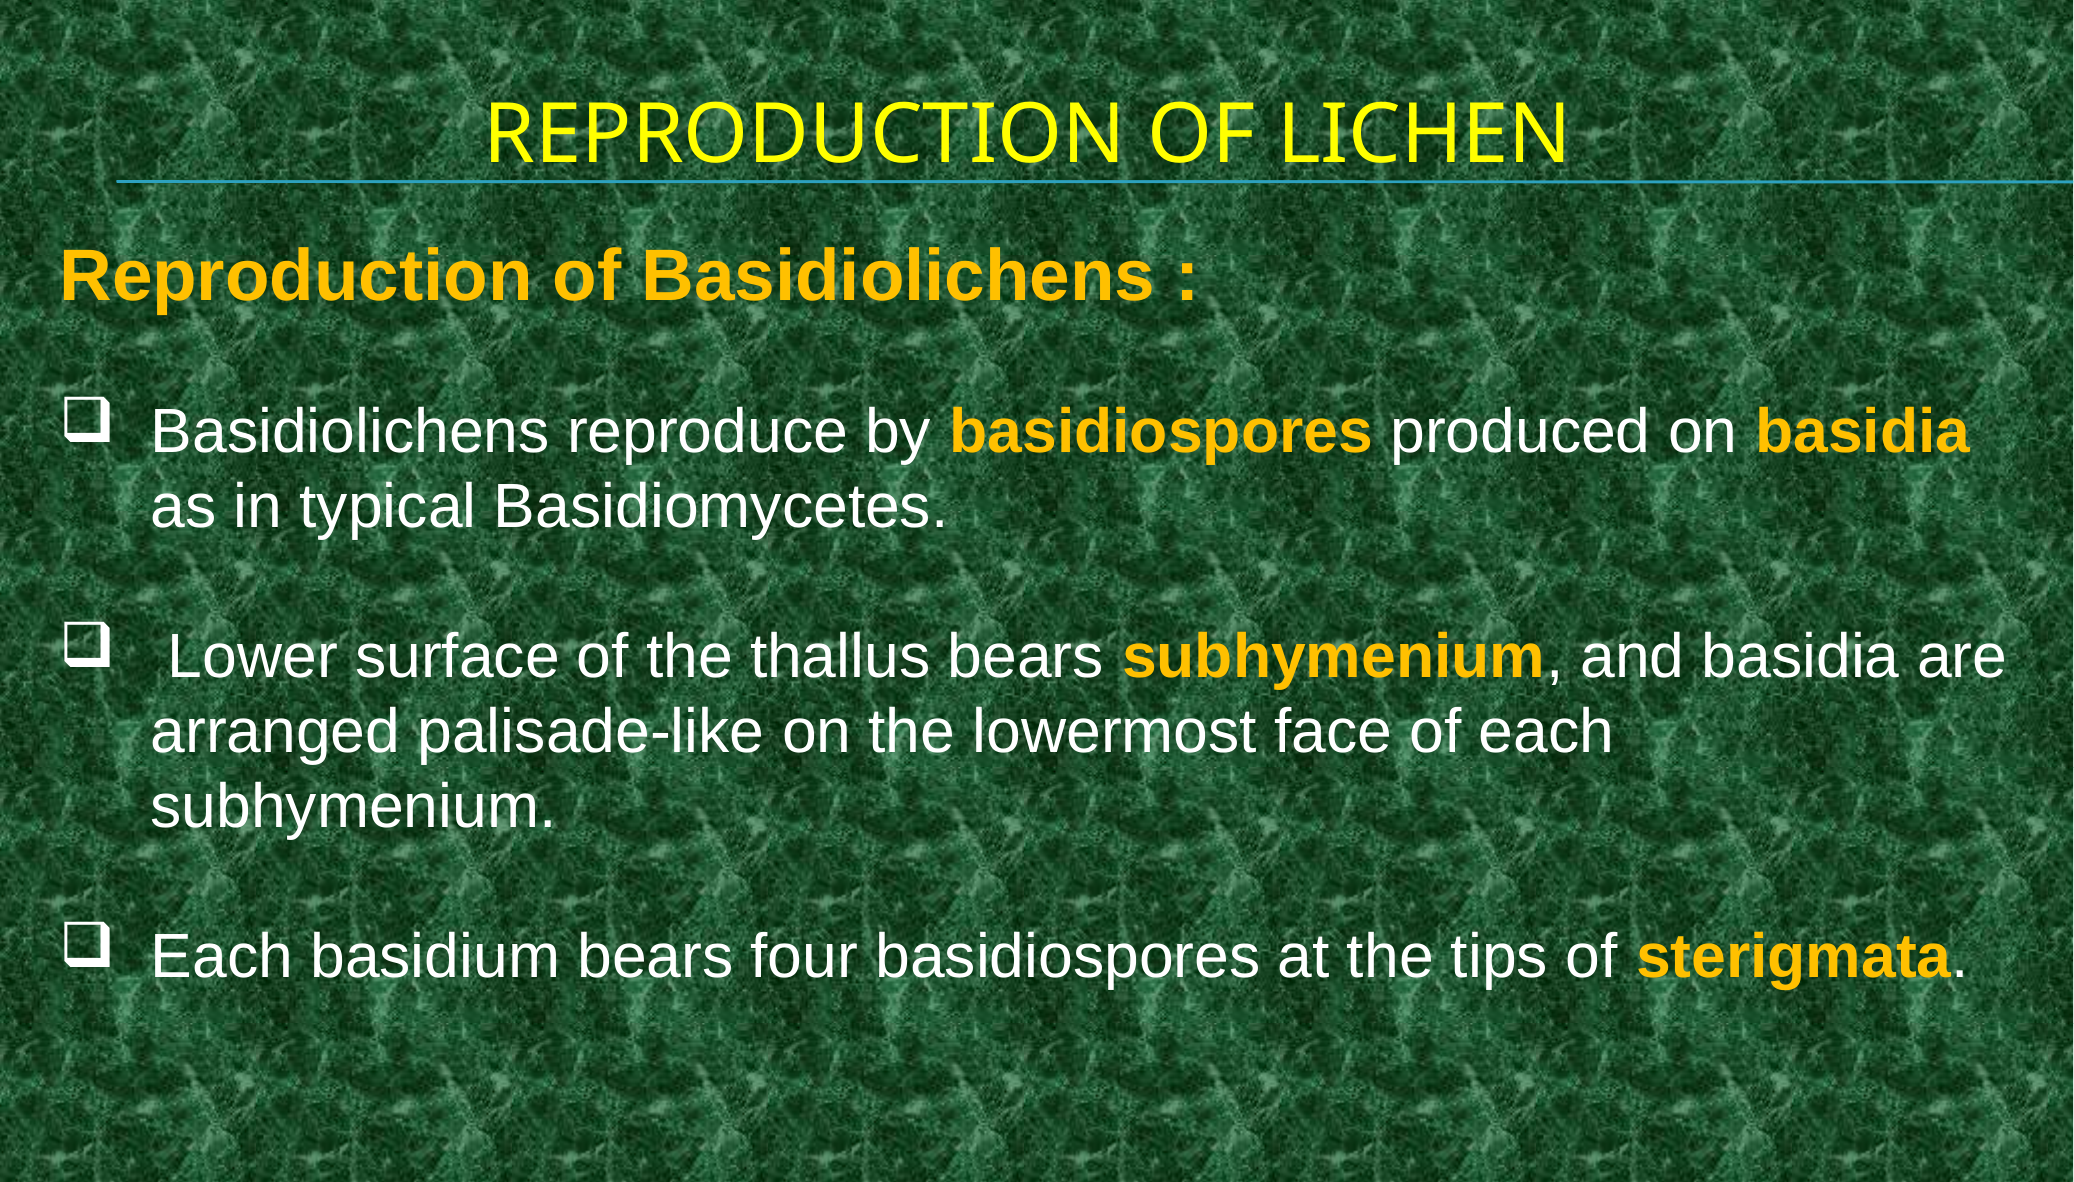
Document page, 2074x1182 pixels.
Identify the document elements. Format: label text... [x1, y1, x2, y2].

picture [0, 0, 2074, 1182]
text_box REPRODUCTION OF LICHEN [56, 69, 2000, 189]
text_box Reproduction of Basidiolichens : Basidiolichens reproduce by basidiospores produced on basidia as in typical Basidiomycetes. Lower surface of the thallus bears subhymenium, and basidia are arranged palisade-like on the lowermost face of each subhymenium. Each basidium bears four basidiospores at the tips of sterigmata. [40, 218, 2033, 1000]
